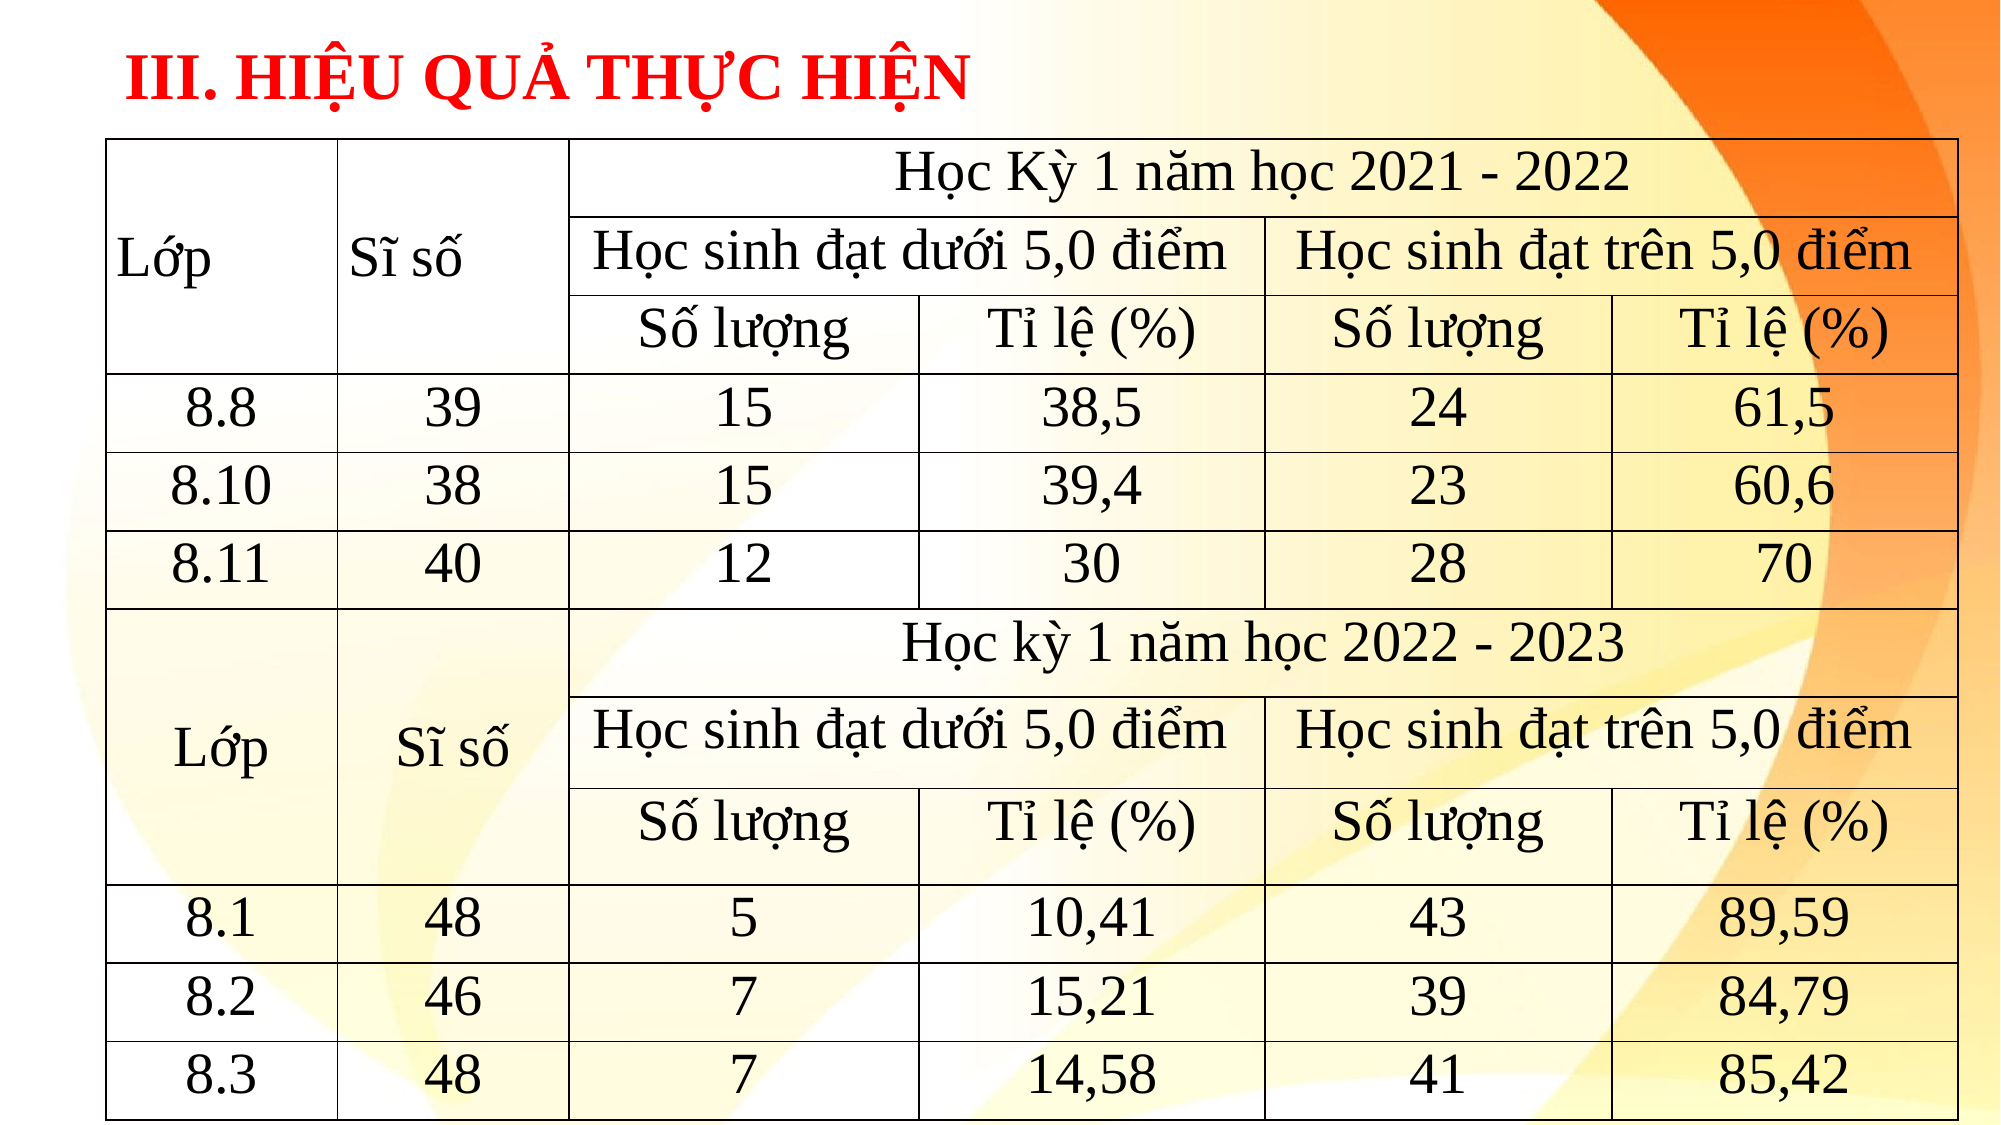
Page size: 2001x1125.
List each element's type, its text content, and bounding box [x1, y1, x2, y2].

table_cell 15,21 [920, 964, 1264, 1041]
table_cell 41 [1266, 1042, 1611, 1119]
table_cell 30 [920, 532, 1264, 608]
table_cell 8.1 [107, 886, 337, 962]
table_cell Số lượng [1266, 296, 1611, 373]
table_cell 38,5 [920, 375, 1264, 452]
table_cell 70 [1613, 532, 1957, 608]
table_header Sĩ số [338, 140, 568, 373]
table_cell 39 [1266, 964, 1611, 1041]
table_cell Số lượng [1266, 789, 1611, 884]
table_cell 61,5 [1613, 375, 1957, 452]
table_cell Học sinh đạt trên 5,0 điểm [1266, 698, 1957, 788]
table_cell 10,41 [920, 886, 1264, 962]
table_cell Sĩ số [338, 610, 568, 884]
table_cell 89,59 [1613, 886, 1957, 962]
table_cell Học sinh đạt dưới 5,0 điểm [570, 698, 1264, 788]
table_cell 24 [1266, 375, 1611, 452]
table_cell 40 [338, 532, 568, 608]
table_header Học Kỳ 1 năm học 2021 - 2022 [570, 140, 1957, 216]
table_cell 5 [570, 886, 918, 962]
text_box III. HIỆU QUẢ THỰC HIỆN [109, 25, 1154, 138]
table_cell 48 [338, 886, 568, 962]
table_cell Số lượng [570, 789, 918, 884]
table_cell 85,42 [1613, 1042, 1957, 1119]
table_cell 12 [570, 532, 918, 608]
table_cell 43 [1266, 886, 1611, 962]
table_cell 84,79 [1613, 964, 1957, 1041]
table_cell Học sinh đạt dưới 5,0 điểm [570, 218, 1264, 295]
table_cell 39 [338, 375, 568, 452]
table_cell 7 [570, 964, 918, 1041]
table_cell 7 [570, 1042, 918, 1119]
table_cell 8.3 [107, 1042, 337, 1119]
table_cell 8.10 [107, 453, 337, 530]
table_cell Tỉ lệ (%) [1613, 789, 1957, 884]
table_cell 8.2 [107, 964, 337, 1041]
table_cell Học kỳ 1 năm học 2022 - 2023 [570, 610, 1957, 696]
table_cell 28 [1266, 532, 1611, 608]
table_cell 39,4 [920, 453, 1264, 530]
table_cell Lớp [107, 610, 337, 884]
table_cell Số lượng [570, 296, 918, 373]
table_cell 46 [338, 964, 568, 1041]
table_cell 48 [338, 1042, 568, 1119]
table_cell Tỉ lệ (%) [920, 296, 1264, 373]
table_cell 23 [1266, 453, 1611, 530]
picture [0, 0, 2001, 1125]
table_cell 60,6 [1613, 453, 1957, 530]
table_cell 14,58 [920, 1042, 1264, 1119]
table_cell Tỉ lệ (%) [920, 789, 1264, 884]
table_cell 15 [570, 375, 918, 452]
table_cell 15 [570, 453, 918, 530]
table_cell 38 [338, 453, 568, 530]
table_cell Tỉ lệ (%) [1613, 296, 1957, 373]
table_cell 8.11 [107, 532, 337, 608]
table_cell 8.8 [107, 375, 337, 452]
table_cell Học sinh đạt trên 5,0 điểm [1266, 218, 1957, 295]
table_header Lớp [107, 140, 337, 373]
